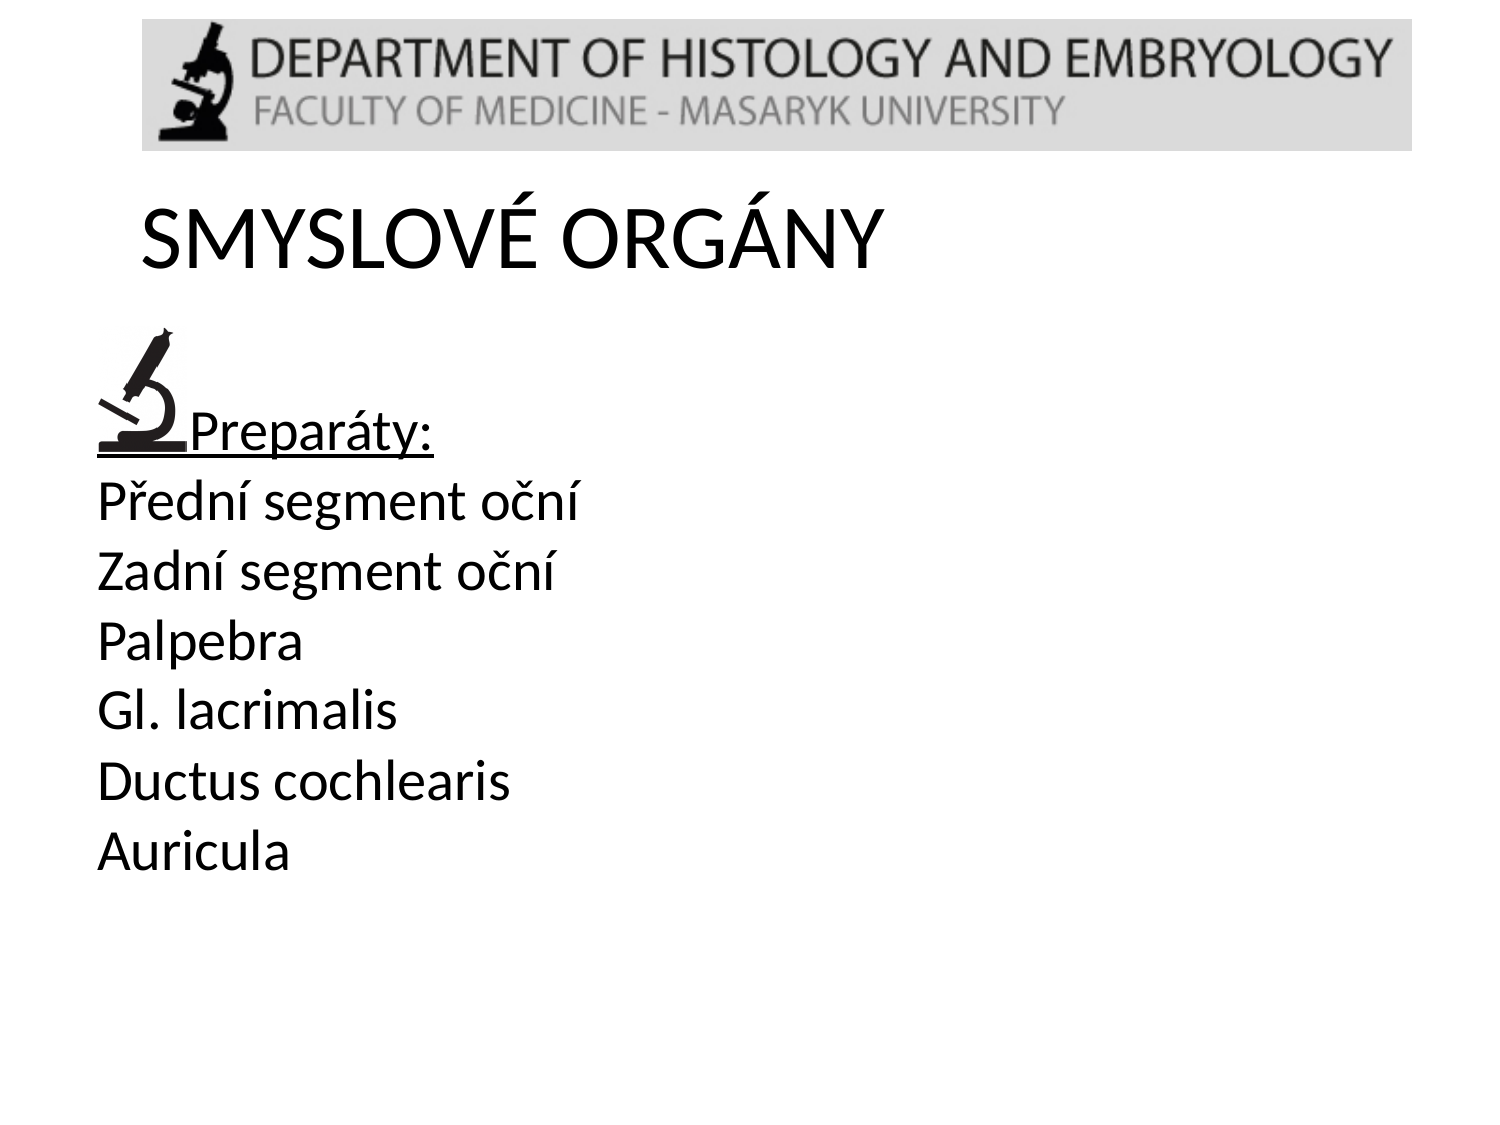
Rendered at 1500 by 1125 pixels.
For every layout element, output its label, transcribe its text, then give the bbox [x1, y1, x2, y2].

text_box Preparáty: Přední segment oční Zadní segment oční Palpebra Gl. lacrimalis Ductus cochlearis Auricula [82, 314, 1459, 959]
picture [142, 19, 1412, 151]
text_box SMYSLOVÉ ORGÁNY [125, 169, 902, 294]
picture [98, 326, 187, 452]
